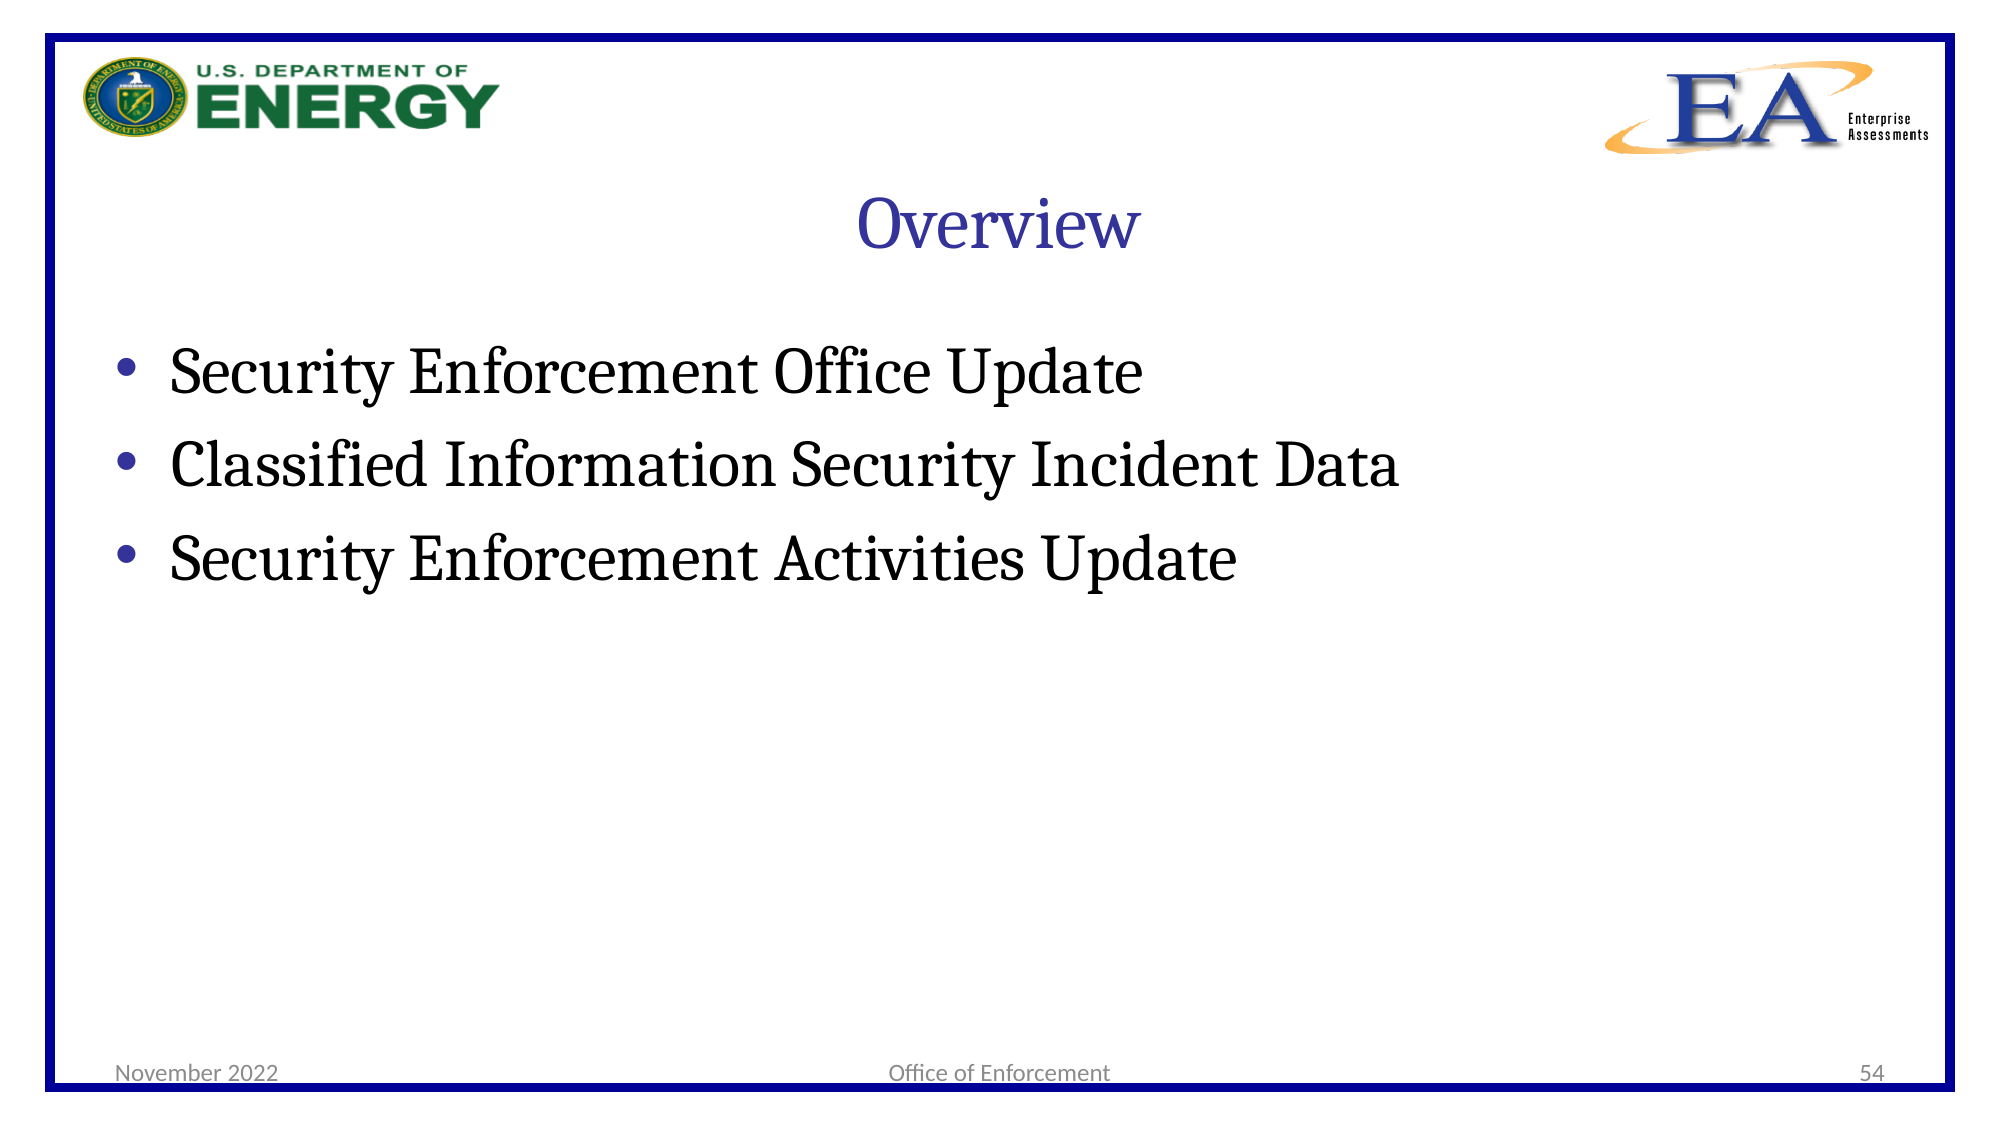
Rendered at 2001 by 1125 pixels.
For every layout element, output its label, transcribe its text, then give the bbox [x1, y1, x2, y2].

picture [1605, 61, 1931, 154]
list Security Enforcement Office Update Classified Information Security Incident Data Security Enforcement Activities Update [99, 319, 1900, 1044]
slide_number 54 [1433, 1041, 1900, 1102]
footer Office of Enforcement [683, 1041, 1317, 1102]
title Overview [99, 143, 1900, 293]
picture [83, 57, 500, 137]
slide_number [99, 1041, 567, 1102]
